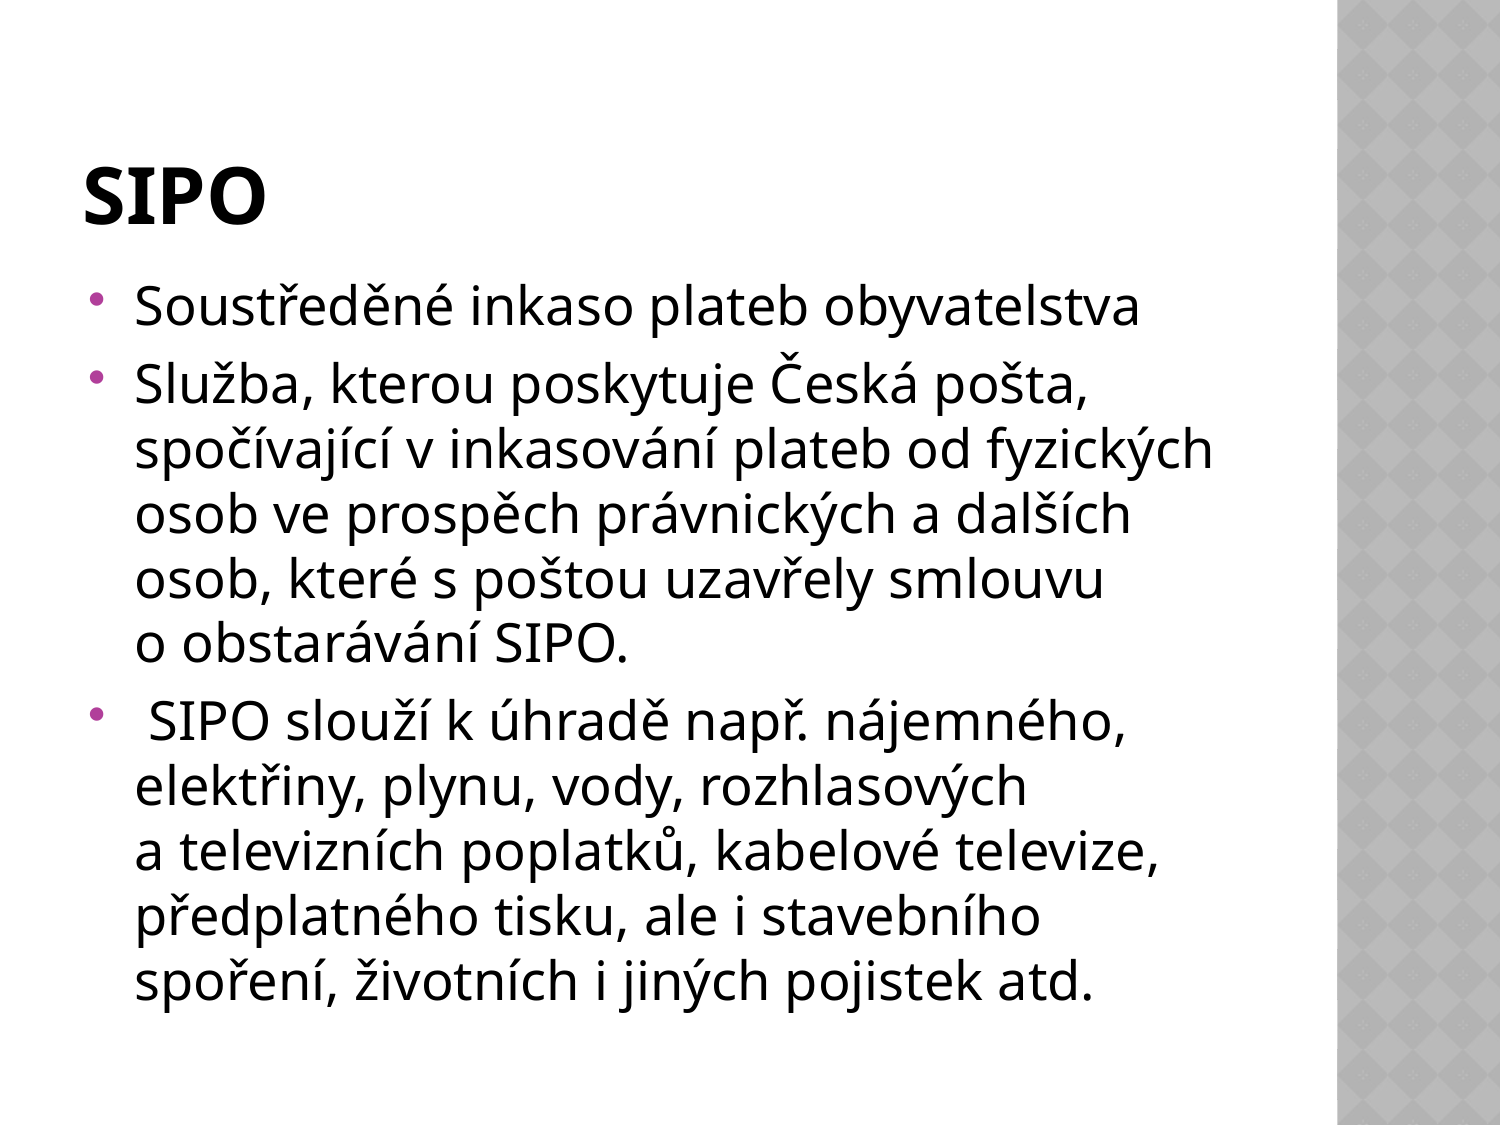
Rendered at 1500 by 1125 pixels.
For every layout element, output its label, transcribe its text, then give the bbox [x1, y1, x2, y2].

list Soustředěné inkaso plateb obyvatelstva Služba, kterou poskytuje Česká pošta, spočívající v inkasování plateb od fyzických osob ve prospěch právnických a dalších osob, které s poštou uzavřely smlouvu o obstarávání SIPO. SIPO slouží k úhradě např. nájemného, elektřiny, plynu, vody, rozhlasových a televizních poplatků, kabelové televize, předplatného tisku, ale i stavebního spoření, životních i jiných pojistek atd. [74, 263, 1263, 1060]
title Sipo [75, 52, 1263, 241]
